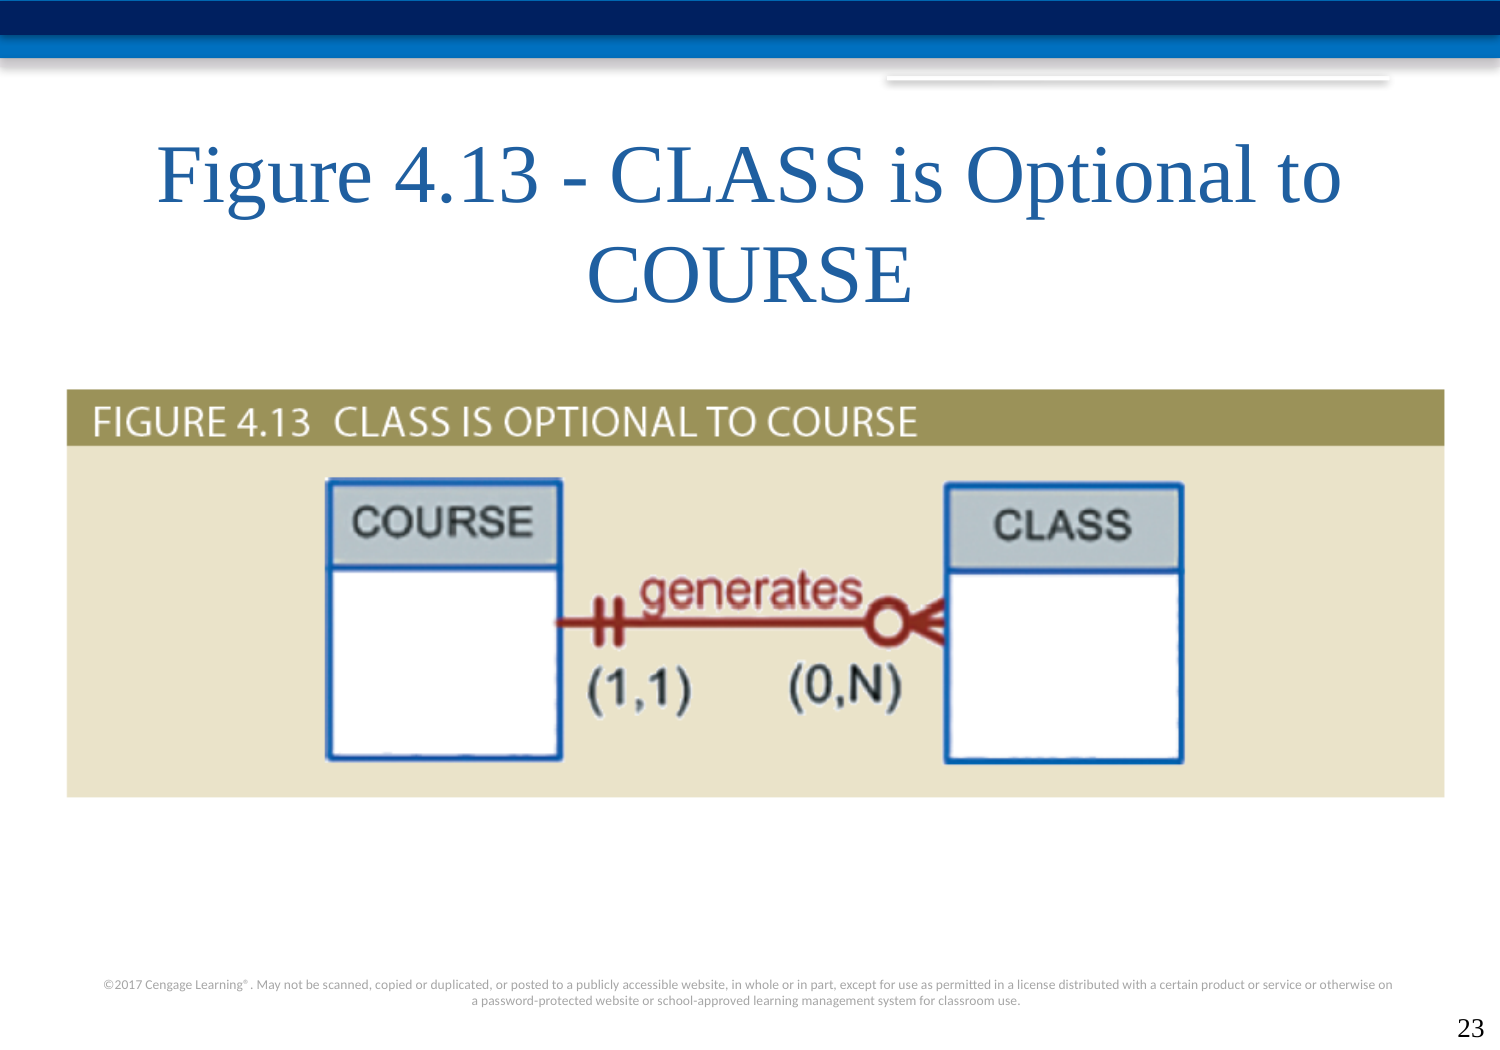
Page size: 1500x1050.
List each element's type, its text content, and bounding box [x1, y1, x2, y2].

slide_number 23 [1425, 1003, 1500, 1050]
picture [49, 374, 1465, 818]
title Figure 4.13 - CLASS is Optional to COURSE [75, 137, 1425, 301]
